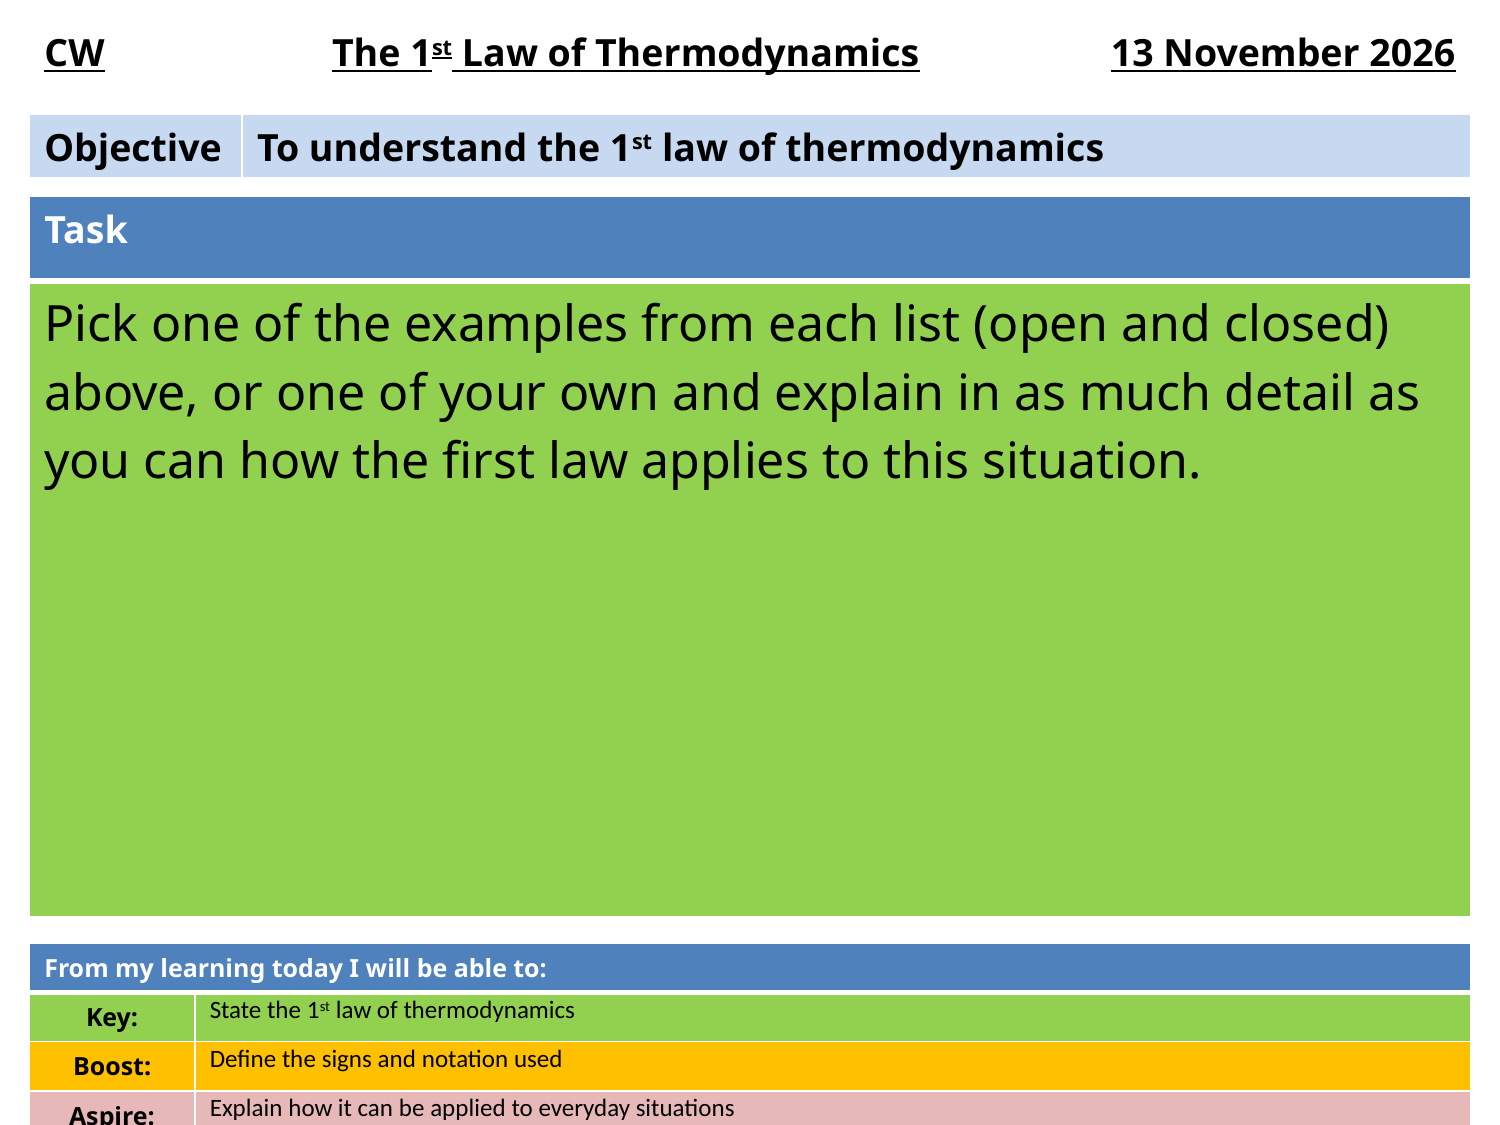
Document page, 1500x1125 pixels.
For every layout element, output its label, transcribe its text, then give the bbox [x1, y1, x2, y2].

table_cell State the 1st law of thermodynamics [196, 995, 1470, 1041]
table_cell Explain how it can be applied to everyday situations [196, 1092, 1470, 1125]
table_header CW [29, 19, 183, 85]
table_cell Key: [30, 995, 194, 1041]
table_header 25 November 2014 [1069, 19, 1470, 85]
table_cell Boost: [30, 1042, 194, 1090]
table_header The 1st Law of Thermodynamics [183, 19, 1069, 85]
table_cell Define the signs and notation used [196, 1042, 1470, 1090]
table_header From my learning today I will be able to: [30, 944, 1470, 990]
table_header To understand the 1st law of thermodynamics [243, 115, 1470, 177]
table_header Task [30, 197, 1470, 278]
table_header Objective [30, 115, 241, 177]
table_cell Aspire: [30, 1092, 194, 1125]
table_cell Pick one of the examples from each list (open and closed) above, or one of your own and explain in as much detail as you can how the first law applies to this situation. [30, 284, 1470, 916]
